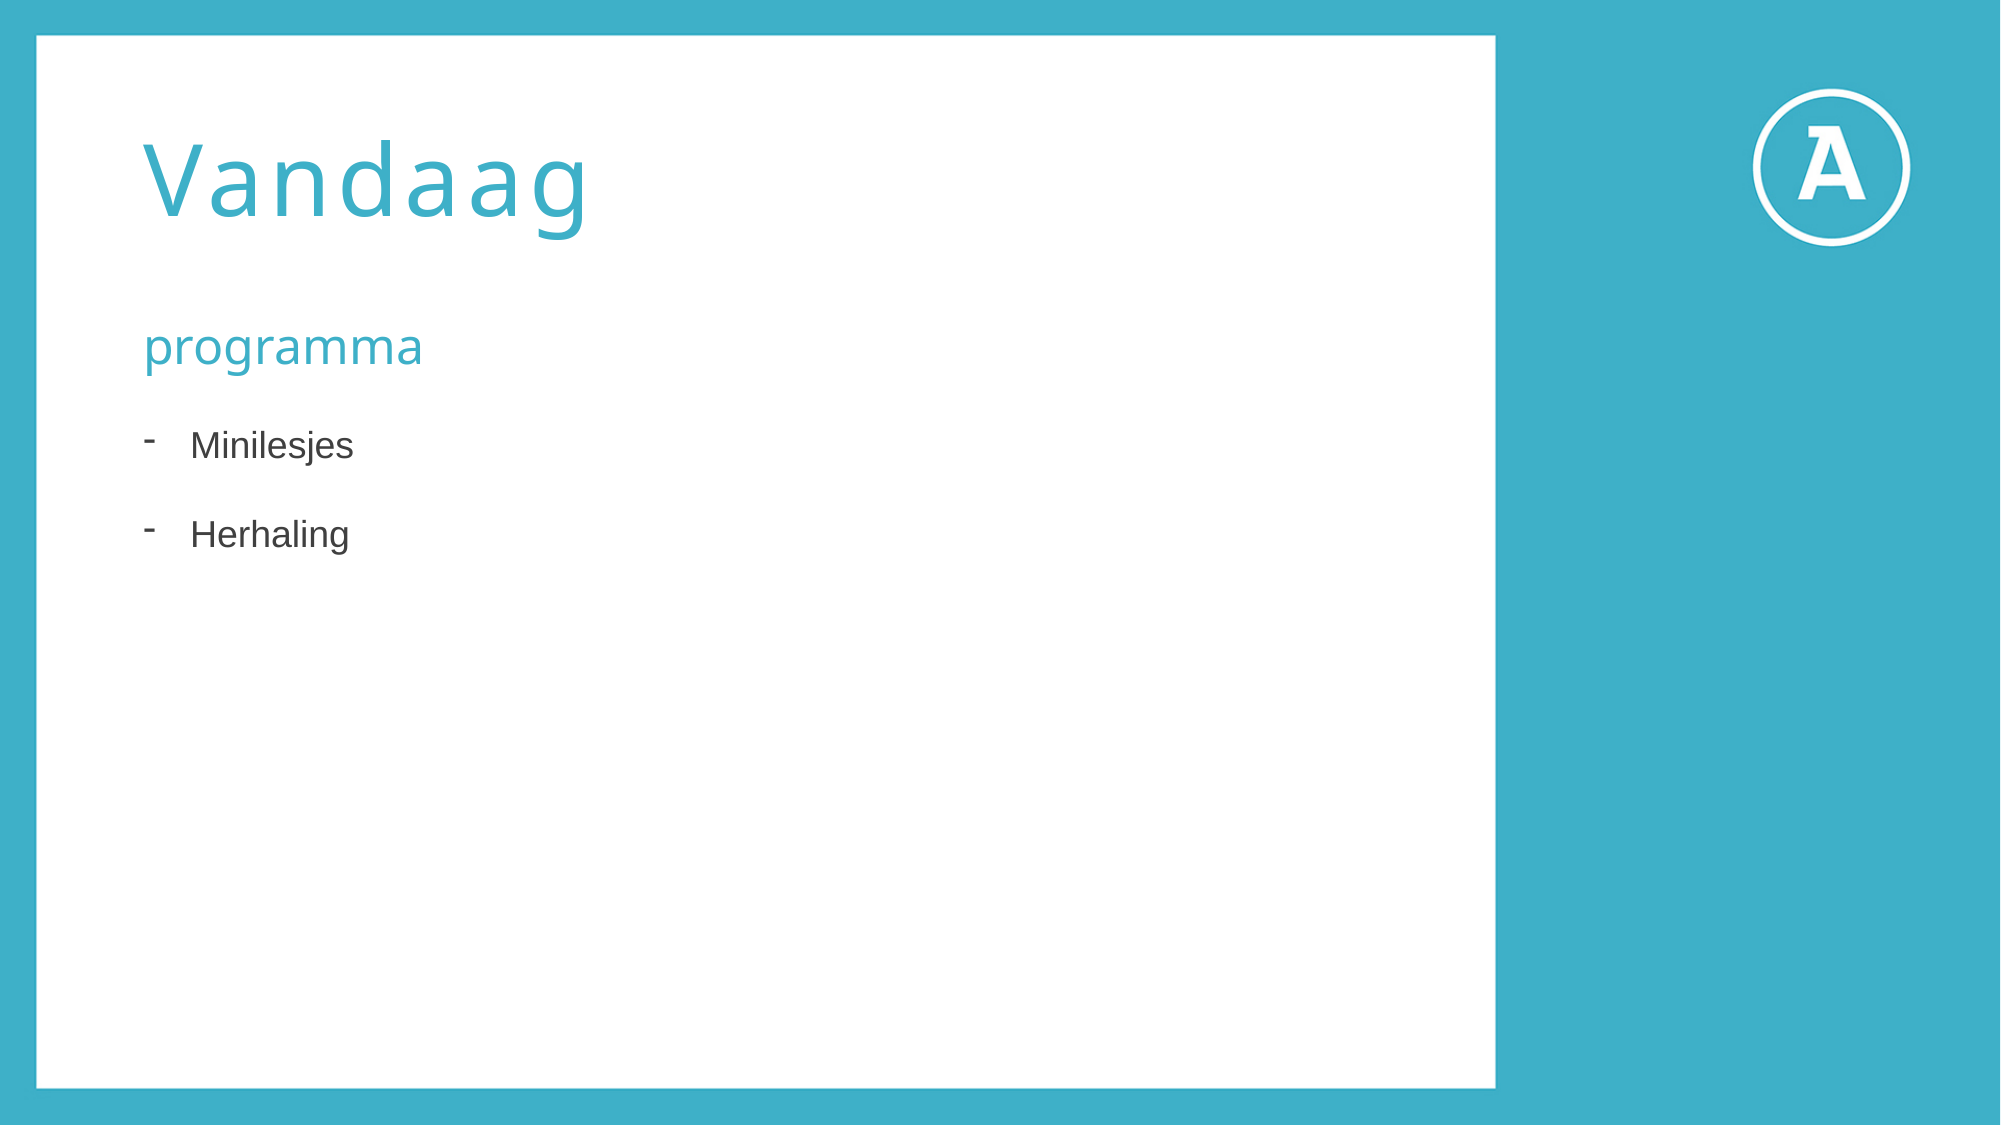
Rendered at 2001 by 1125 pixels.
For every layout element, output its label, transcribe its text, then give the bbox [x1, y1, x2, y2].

picture [0, 0, 2001, 1125]
list programma [128, 313, 1407, 390]
list Minilesjes Herhaling [128, 391, 1407, 1003]
list Vandaag [128, 122, 1407, 240]
